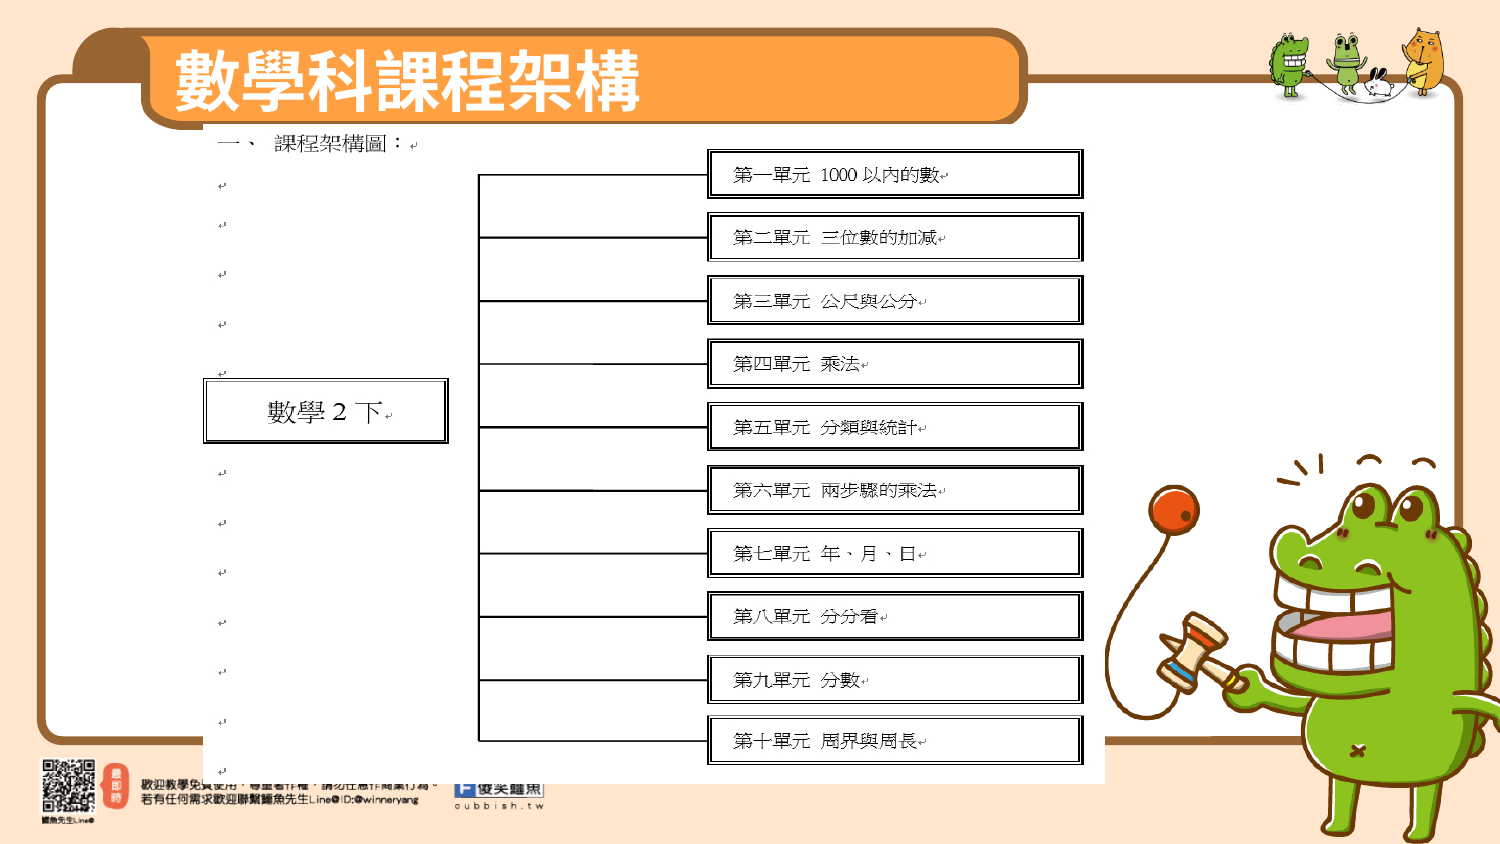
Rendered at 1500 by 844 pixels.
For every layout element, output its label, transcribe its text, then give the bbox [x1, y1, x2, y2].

text_box 數學科課程架構 [159, 32, 998, 207]
picture [1269, 27, 1444, 105]
picture [1104, 453, 1500, 844]
picture [0, 19, 594, 844]
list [203, 124, 1105, 784]
